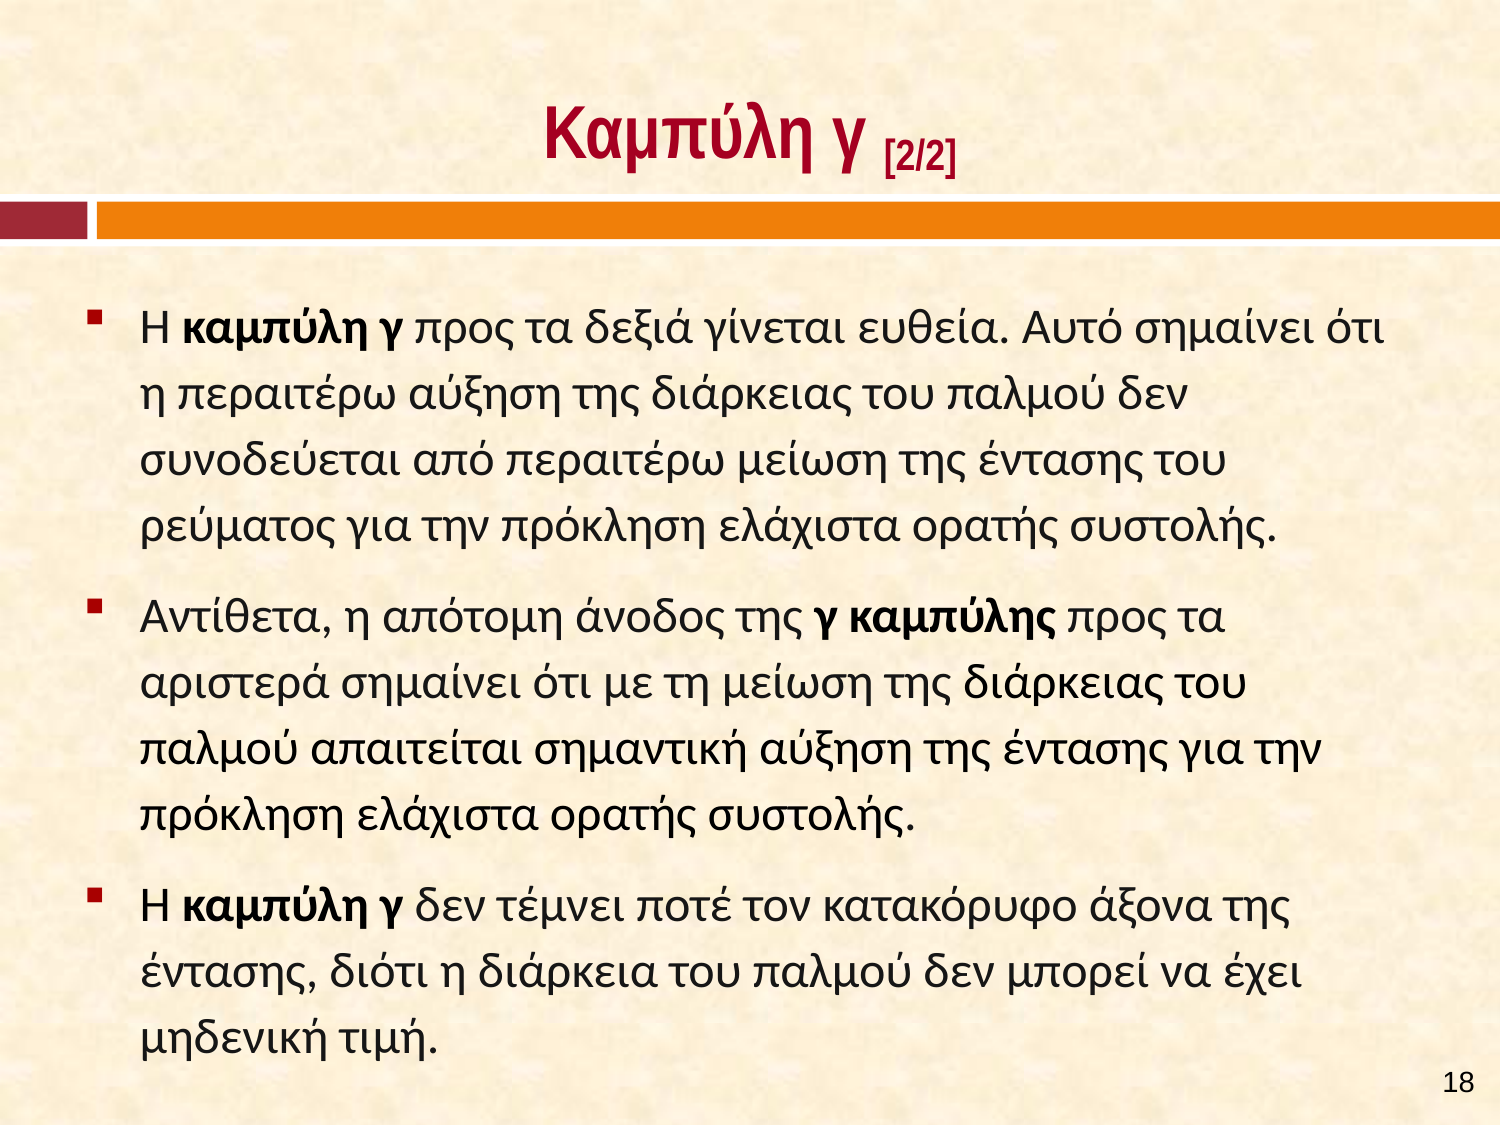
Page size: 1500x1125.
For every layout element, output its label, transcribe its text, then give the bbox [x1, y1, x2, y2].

slide_number 17 [1139, 1027, 1491, 1107]
title Καμπύλη γ [2/2] [74, 54, 1426, 209]
list Η καμπύλη γ προς τα δεξιά γίνεται ευθεία. Αυτό σημαίνει ότι η περαιτέρω αύξηση της διάρκειας του παλμού δεν συνοδεύεται από περαιτέρω μείωση της έντασης του ρεύματος για την πρόκληση ελάχιστα ορατής συστολής. Αντίθετα, η απότομη άνοδος της γ καμπύλης προς τα αριστερά σημαίνει ότι με τη μείωση της διάρκειας του παλμού απαιτείται σημαντική αύξηση της έντασης για την πρόκληση ελάχιστα ορατής συστολής. Η καμπύλη γ δεν τέμνει ποτέ τον κατακόρυφο άξονα της έντασης, διότι η διάρκεια του παλμού δεν μπορεί να έχει μηδενική τιμή. [74, 279, 1426, 1048]
picture [0, 247, 1500, 1125]
picture [0, 0, 1500, 194]
